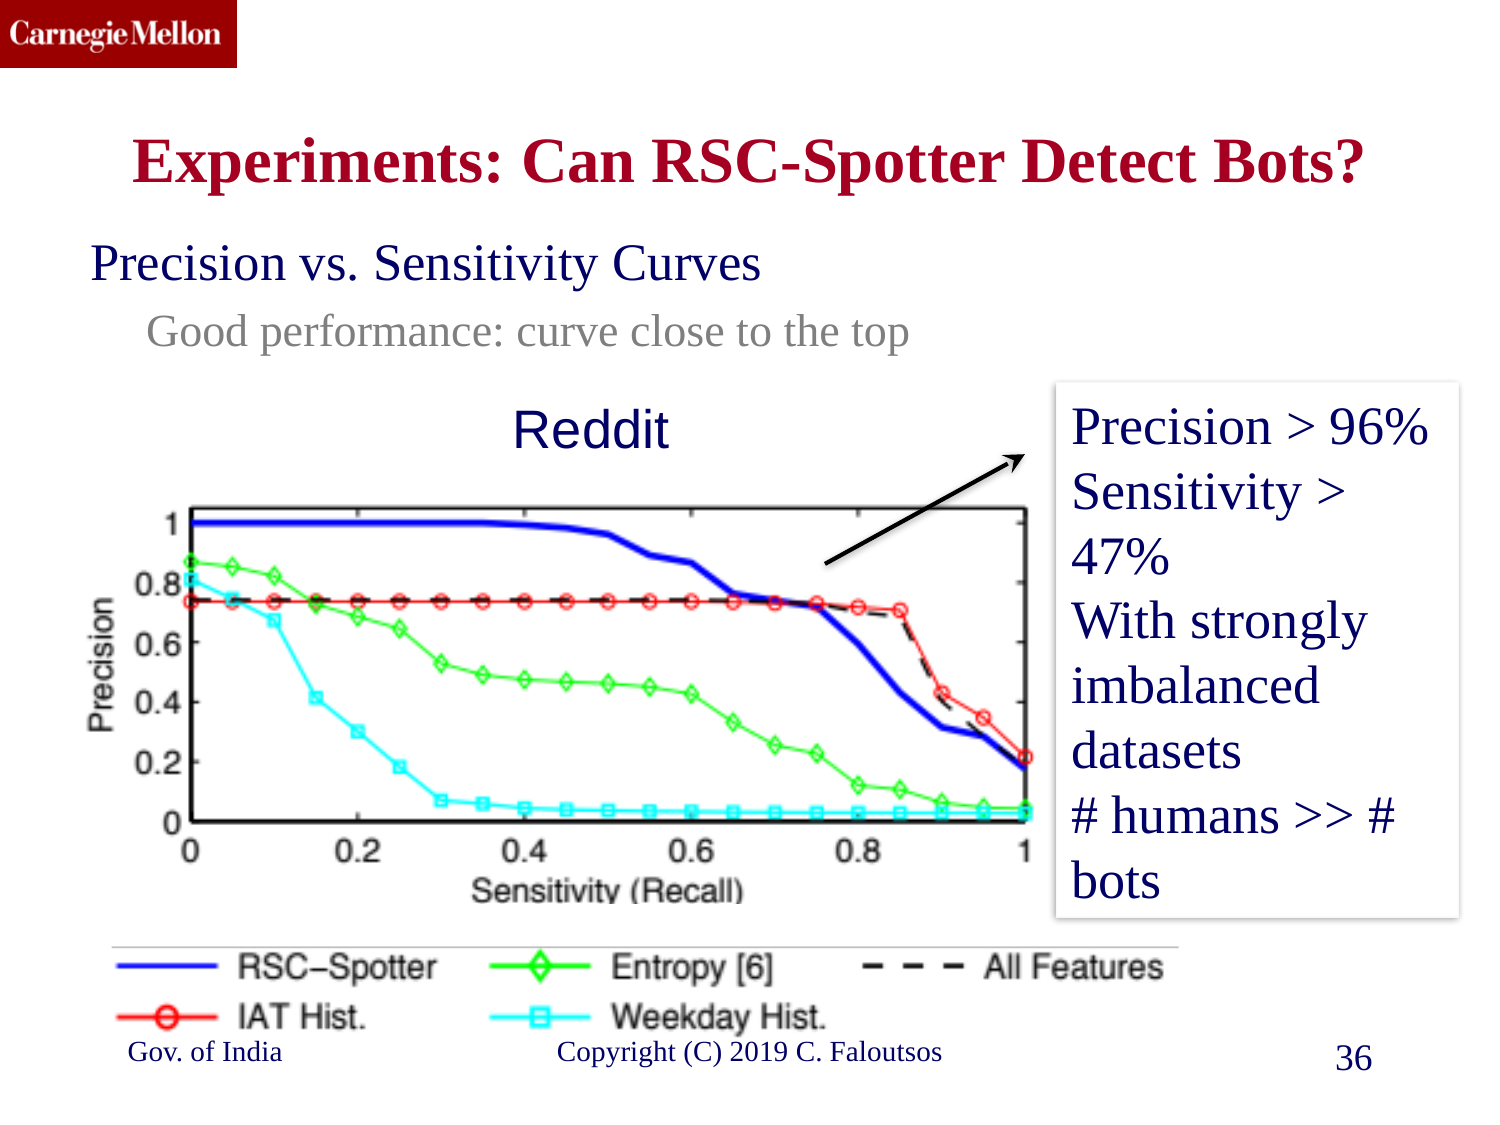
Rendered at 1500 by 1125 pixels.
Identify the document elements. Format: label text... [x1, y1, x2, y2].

slide_number 36 [1074, 1024, 1388, 1101]
picture [74, 493, 1047, 904]
picture [111, 935, 1179, 1043]
text_box Precision > 96% Sensitivity > 47% With strongly imbalanced datasets # humans >> # bots [1056, 382, 1459, 918]
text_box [824, 453, 1026, 565]
title Experiments: Can RSC-Spotter Detect Bots? [112, 99, 1388, 213]
list Precision vs. Sensitivity Curves Good performance: curve close to the top [74, 220, 1426, 365]
footer Copyright (C) 2019 C. Faloutsos [512, 1052, 988, 1101]
picture [0, 0, 237, 68]
slide_number Gov. of India [112, 1052, 426, 1101]
text_box Reddit [439, 387, 743, 468]
